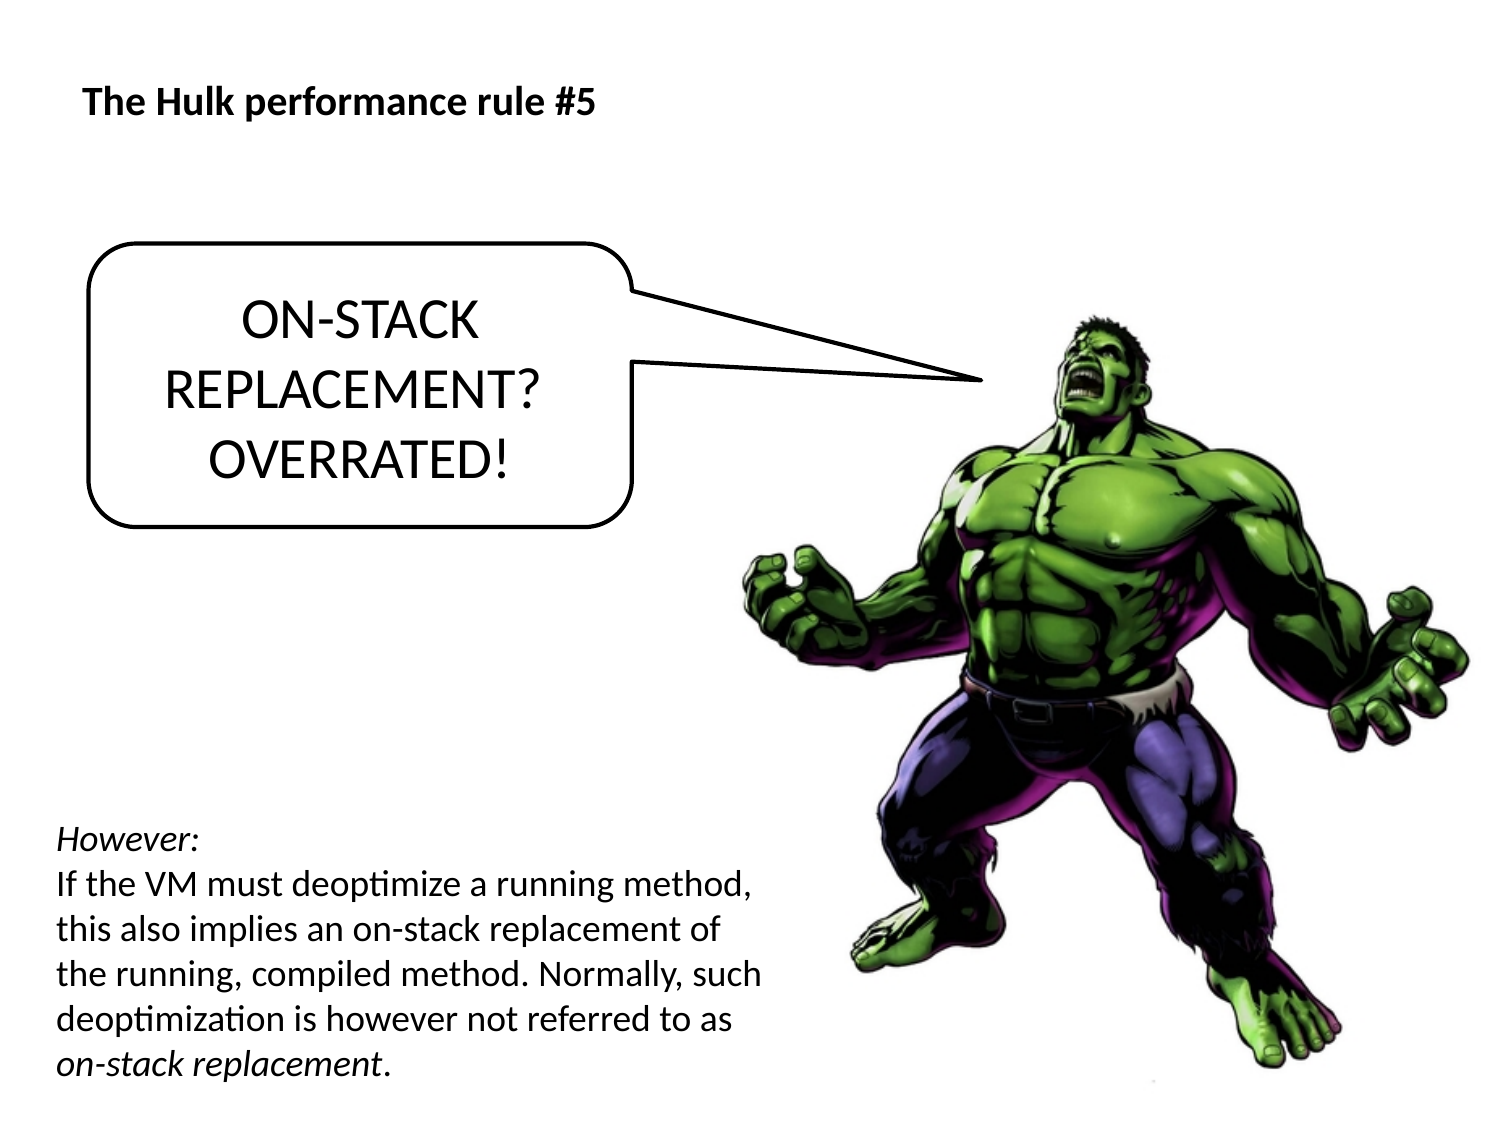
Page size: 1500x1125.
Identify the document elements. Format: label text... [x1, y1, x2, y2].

picture [690, 290, 1500, 1096]
text_box However: If the VM must deoptimize a running method, this also implies an on-stack replacement of the running, compiled method. Normally, such deoptimization is however not referred to as on-stack replacement. [41, 806, 685, 1091]
text_box The Hulk performance rule #5 [67, 66, 613, 132]
text_box ON-STACK REPLACEMENT? OVERRATED! [86, 241, 685, 530]
